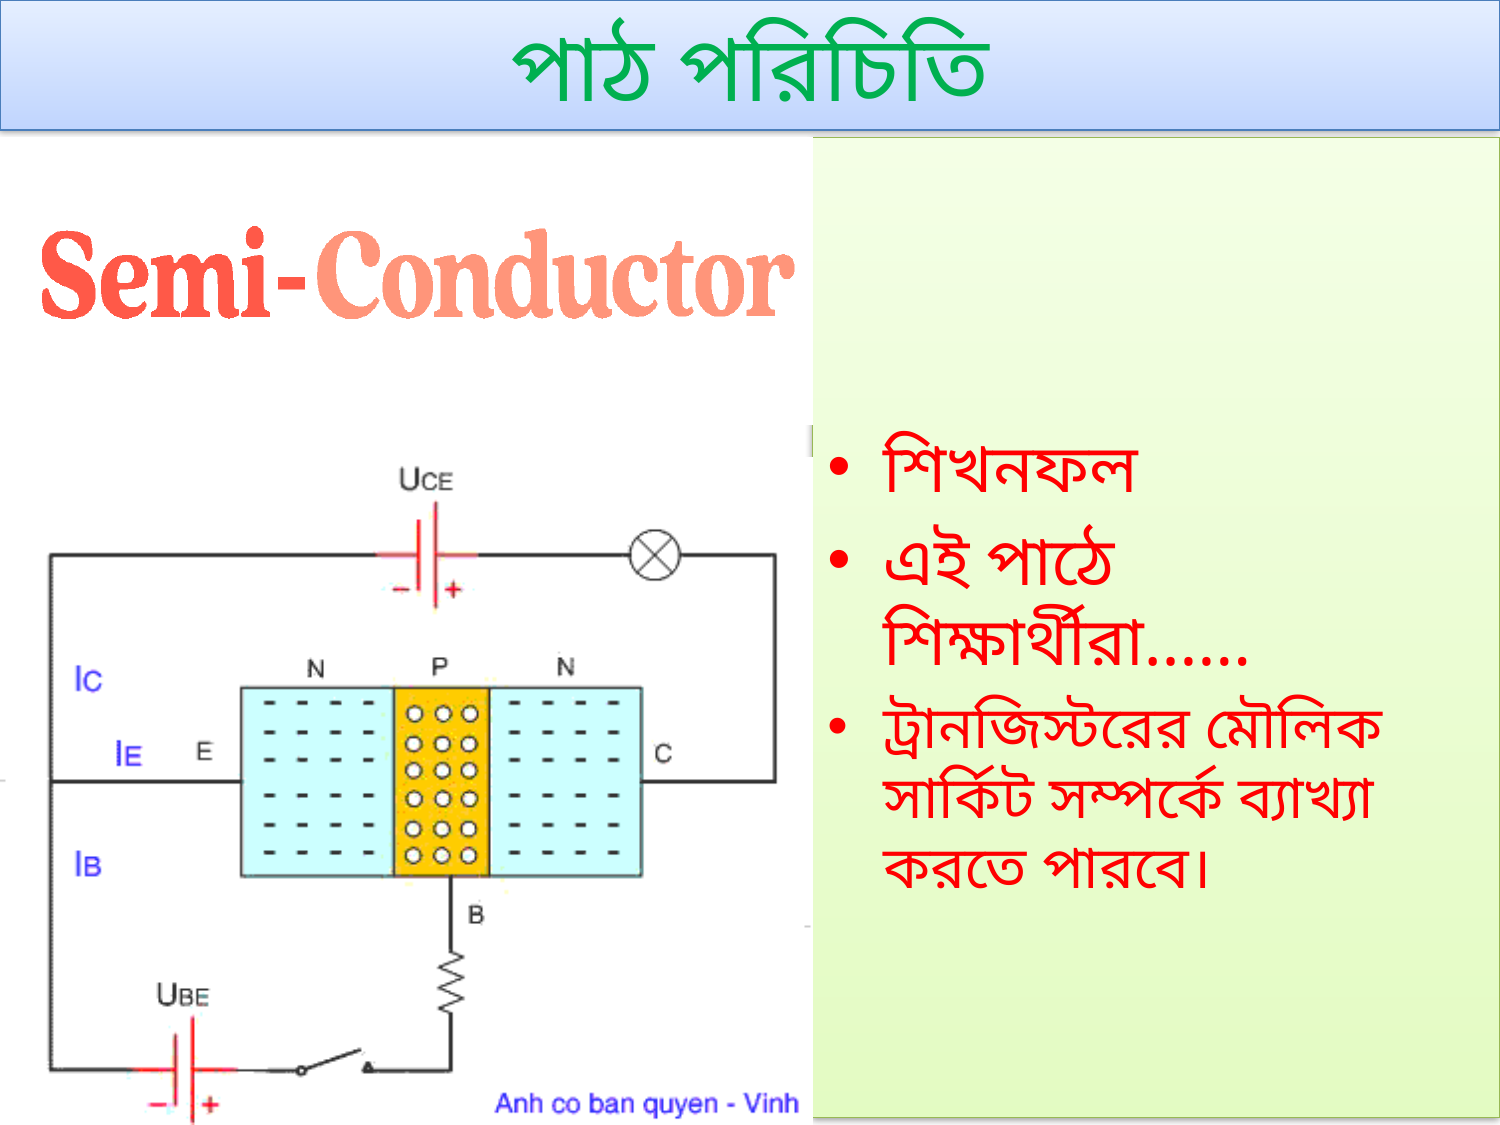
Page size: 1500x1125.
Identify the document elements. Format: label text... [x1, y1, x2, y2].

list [0, 457, 813, 1125]
picture [0, 137, 813, 426]
title পাঠ পরিচিতি [0, 0, 1500, 131]
list শিখনফল এই পাঠে শিক্ষার্থীরা…… ট্রানজিস্টরের মৌলিক সার্কিট সম্পর্কে ব্যাখ্যা করতে পারবে। [812, 137, 1500, 1118]
